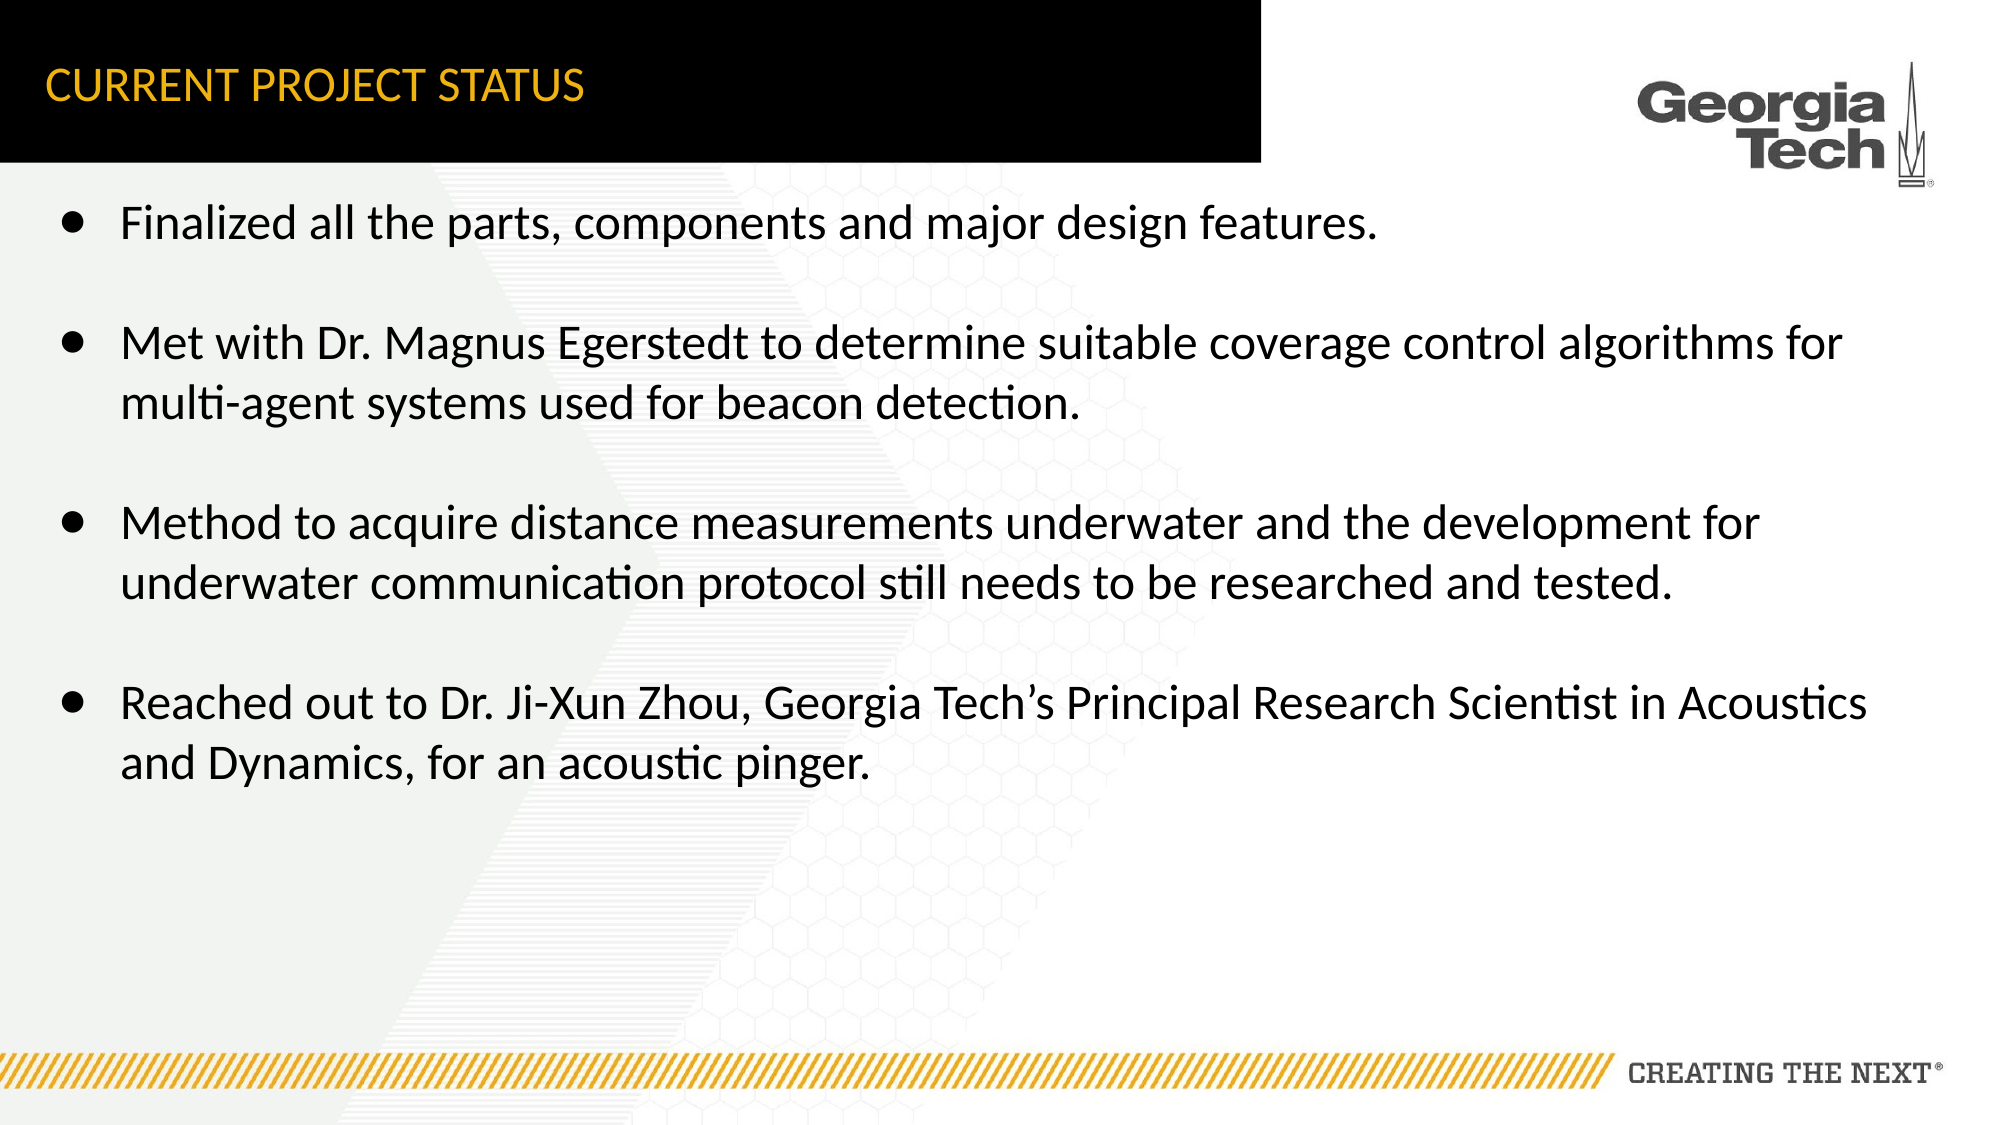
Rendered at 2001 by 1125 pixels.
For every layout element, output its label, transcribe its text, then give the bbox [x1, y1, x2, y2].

picture [0, 0, 2001, 1125]
list Finalized all the parts, components and major design features. Met with Dr. Magnus Egerstedt to determine suitable coverage control algorithms for multi-agent systems used for beacon detection. Method to acquire distance measurements underwater and the development for underwater communication protocol still needs to be researched and tested. Reached out to Dr. Ji-Xun Zhou, Georgia Tech’s Principal Research Scientist in Acoustics and Dynamics, for an acoustic pinger. [0, 181, 1941, 962]
title CURRENT PROJECT STATUS [0, 0, 1262, 163]
